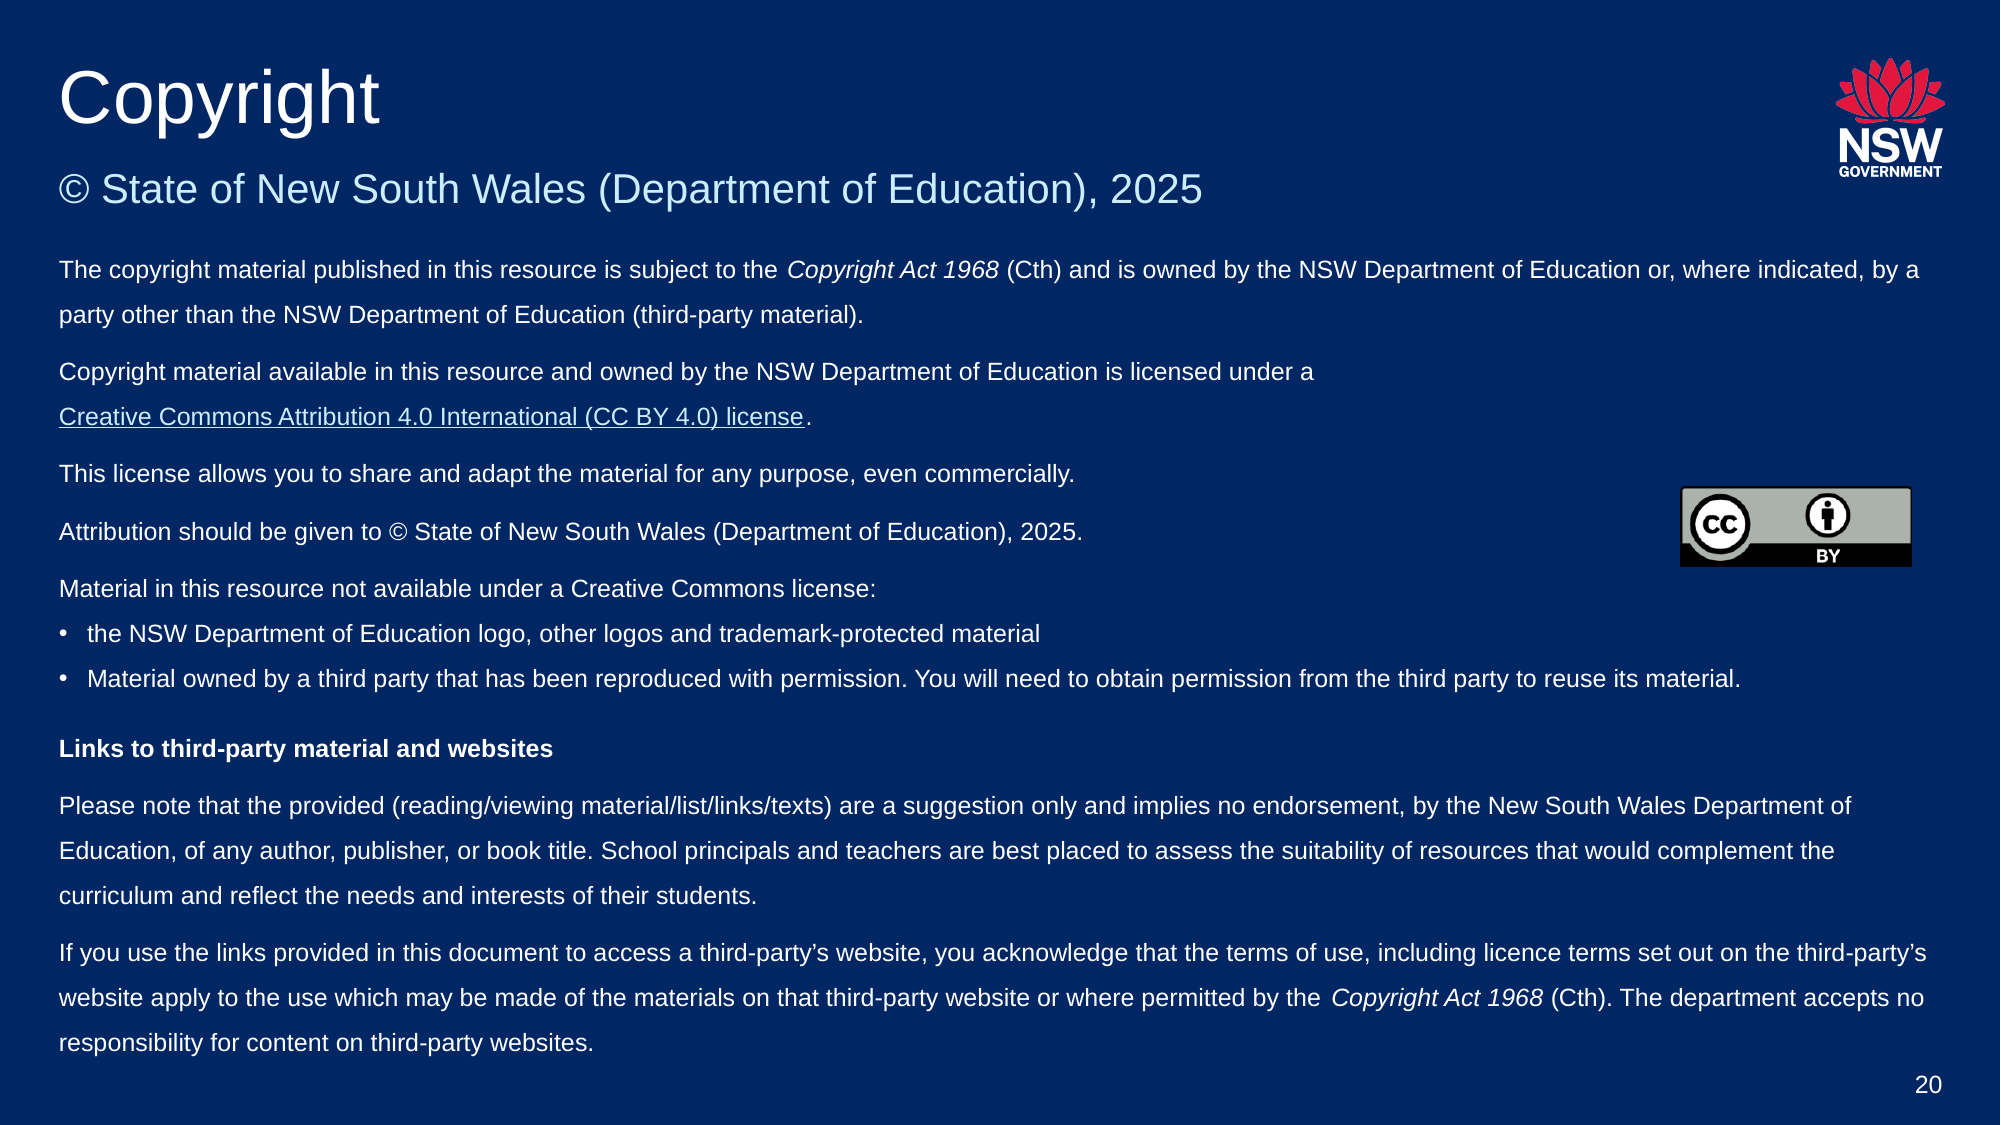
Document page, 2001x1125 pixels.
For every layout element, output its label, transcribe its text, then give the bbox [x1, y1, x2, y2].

text_box The copyright material published in this resource is subject to the Copyright Act 1968 (Cth) and is owned by the NSW Department of Education or, where indicated, by a party other than the NSW Department of Education (third-party material). Copyright material available in this resource and owned by the NSW Department of Education is licensed under a Creative Commons Attribution 4.0 International (CC BY 4.0) license. This license allows you to share and adapt the material for any purpose, even commercially. Attribution should be given to © State of New South Wales (Department of Education), 2025. Material in this resource not available under a Creative Commons license: the NSW Department of Education logo, other logos and trademark-protected material Material owned by a third party that has been reproduced with permission. You will need to obtain permission from the third party to reuse its material. Links to third-party material and websites Please note that the provided (reading/viewing material/list/links/texts) are a suggestion only and implies no endorsement, by the New South Wales Department of Education, of any author, publisher, or book title. School principals and teachers are best placed to assess the suitability of resources that would complement the curriculum and reflect the needs and interests of their students. If you use the links provided in this document to access a third-party’s website, you acknowledge that the terms of use, including licence terms set out on the third-party’s website apply to the use which may be made of the materials on that third-party website or where permitted by the Copyright Act 1968 (Cth). The department accepts no responsibility for content on third-party websites. [59, 238, 1943, 1070]
picture [1836, 58, 1945, 177]
title Copyright [59, 59, 1713, 148]
list © State of New South Wales (Department of Education), 2025 [59, 160, 1713, 212]
